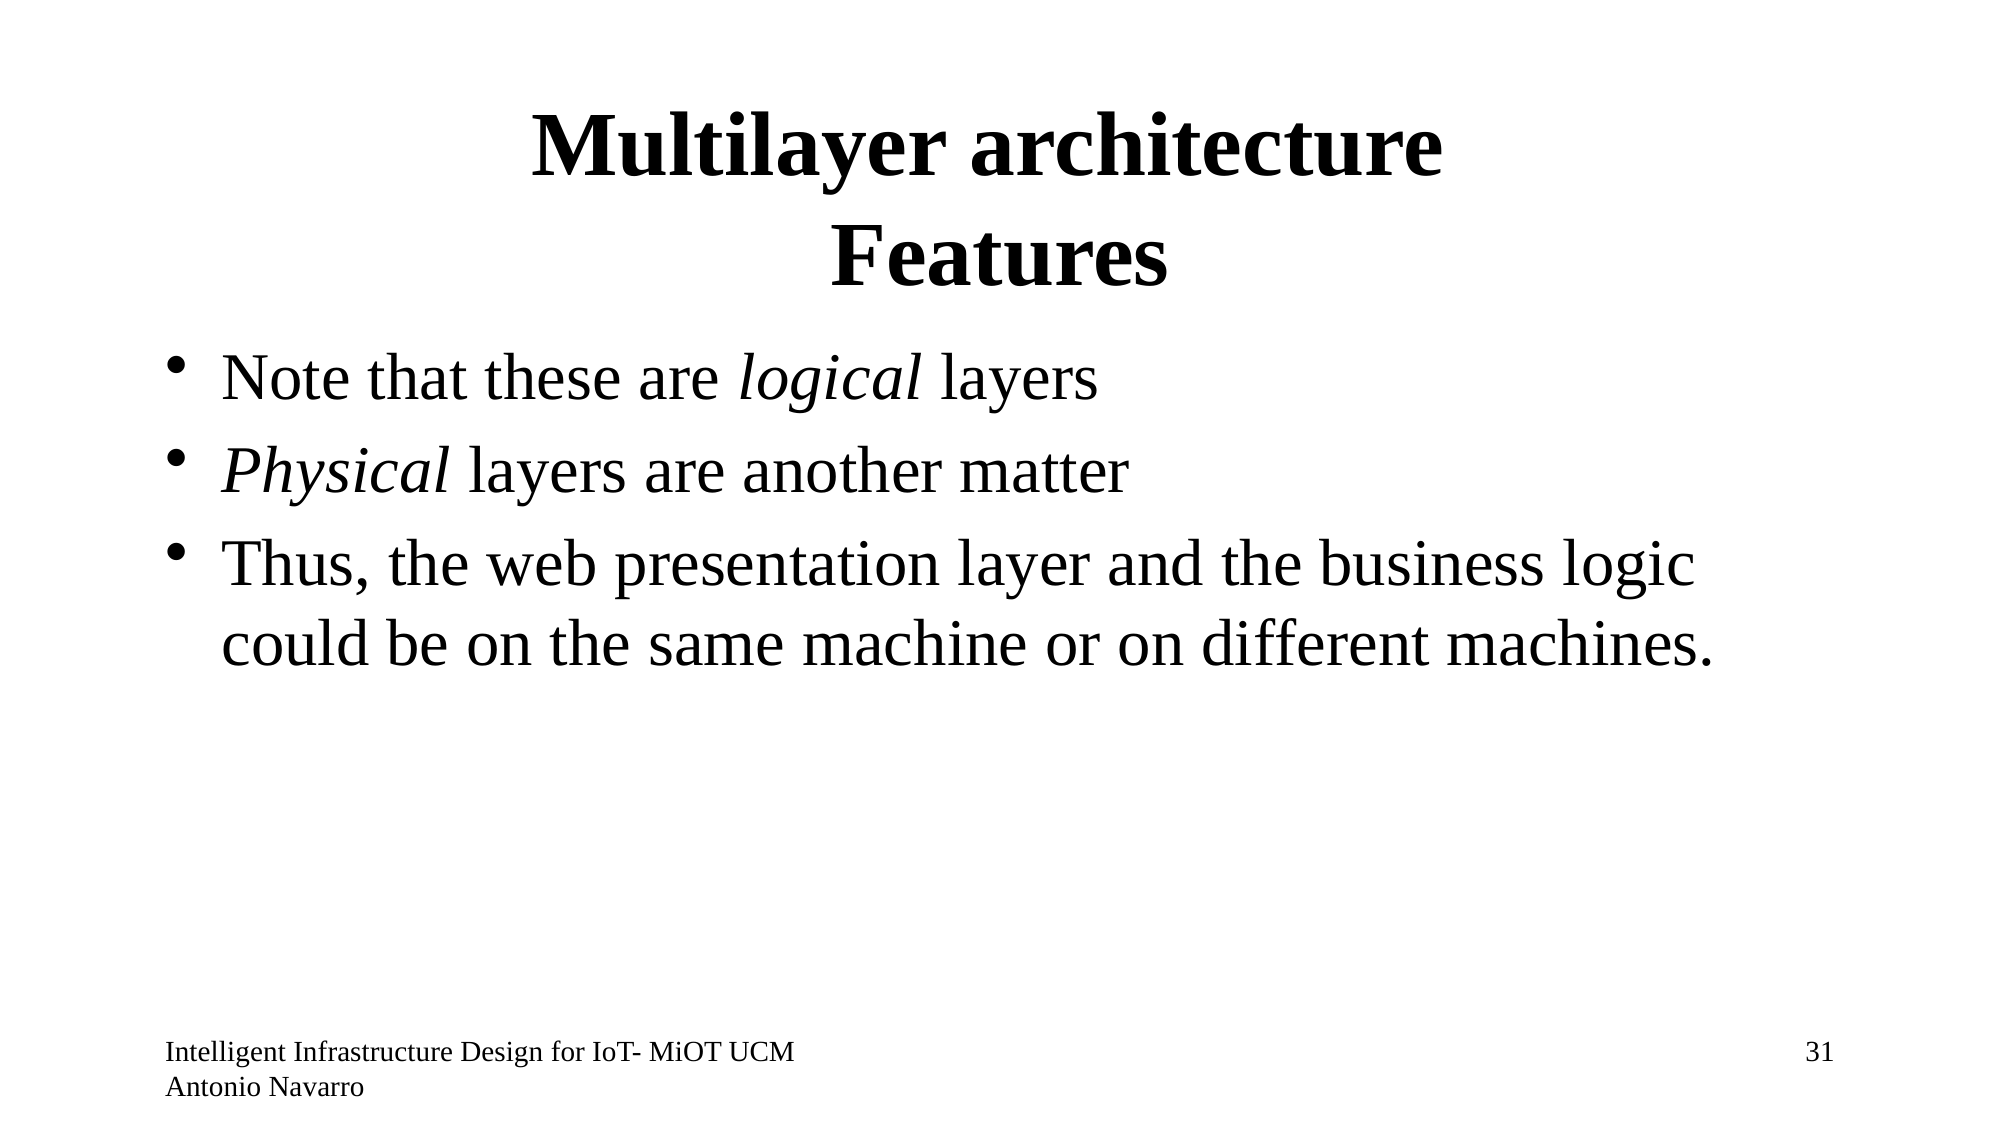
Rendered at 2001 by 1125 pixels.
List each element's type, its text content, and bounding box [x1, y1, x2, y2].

footer Intelligent Infrastructure Design for IoT- MiOT UCM Antonio Navarro [149, 1024, 863, 1101]
title Multilayer architecture Features [150, 99, 1850, 288]
list Note that these are logical layers Physical layers are another matter Thus, the web presentation layer and the business logic could be on the same machine or on different machines. [150, 324, 1850, 1000]
slide_number 30 [1433, 1024, 1851, 1101]
